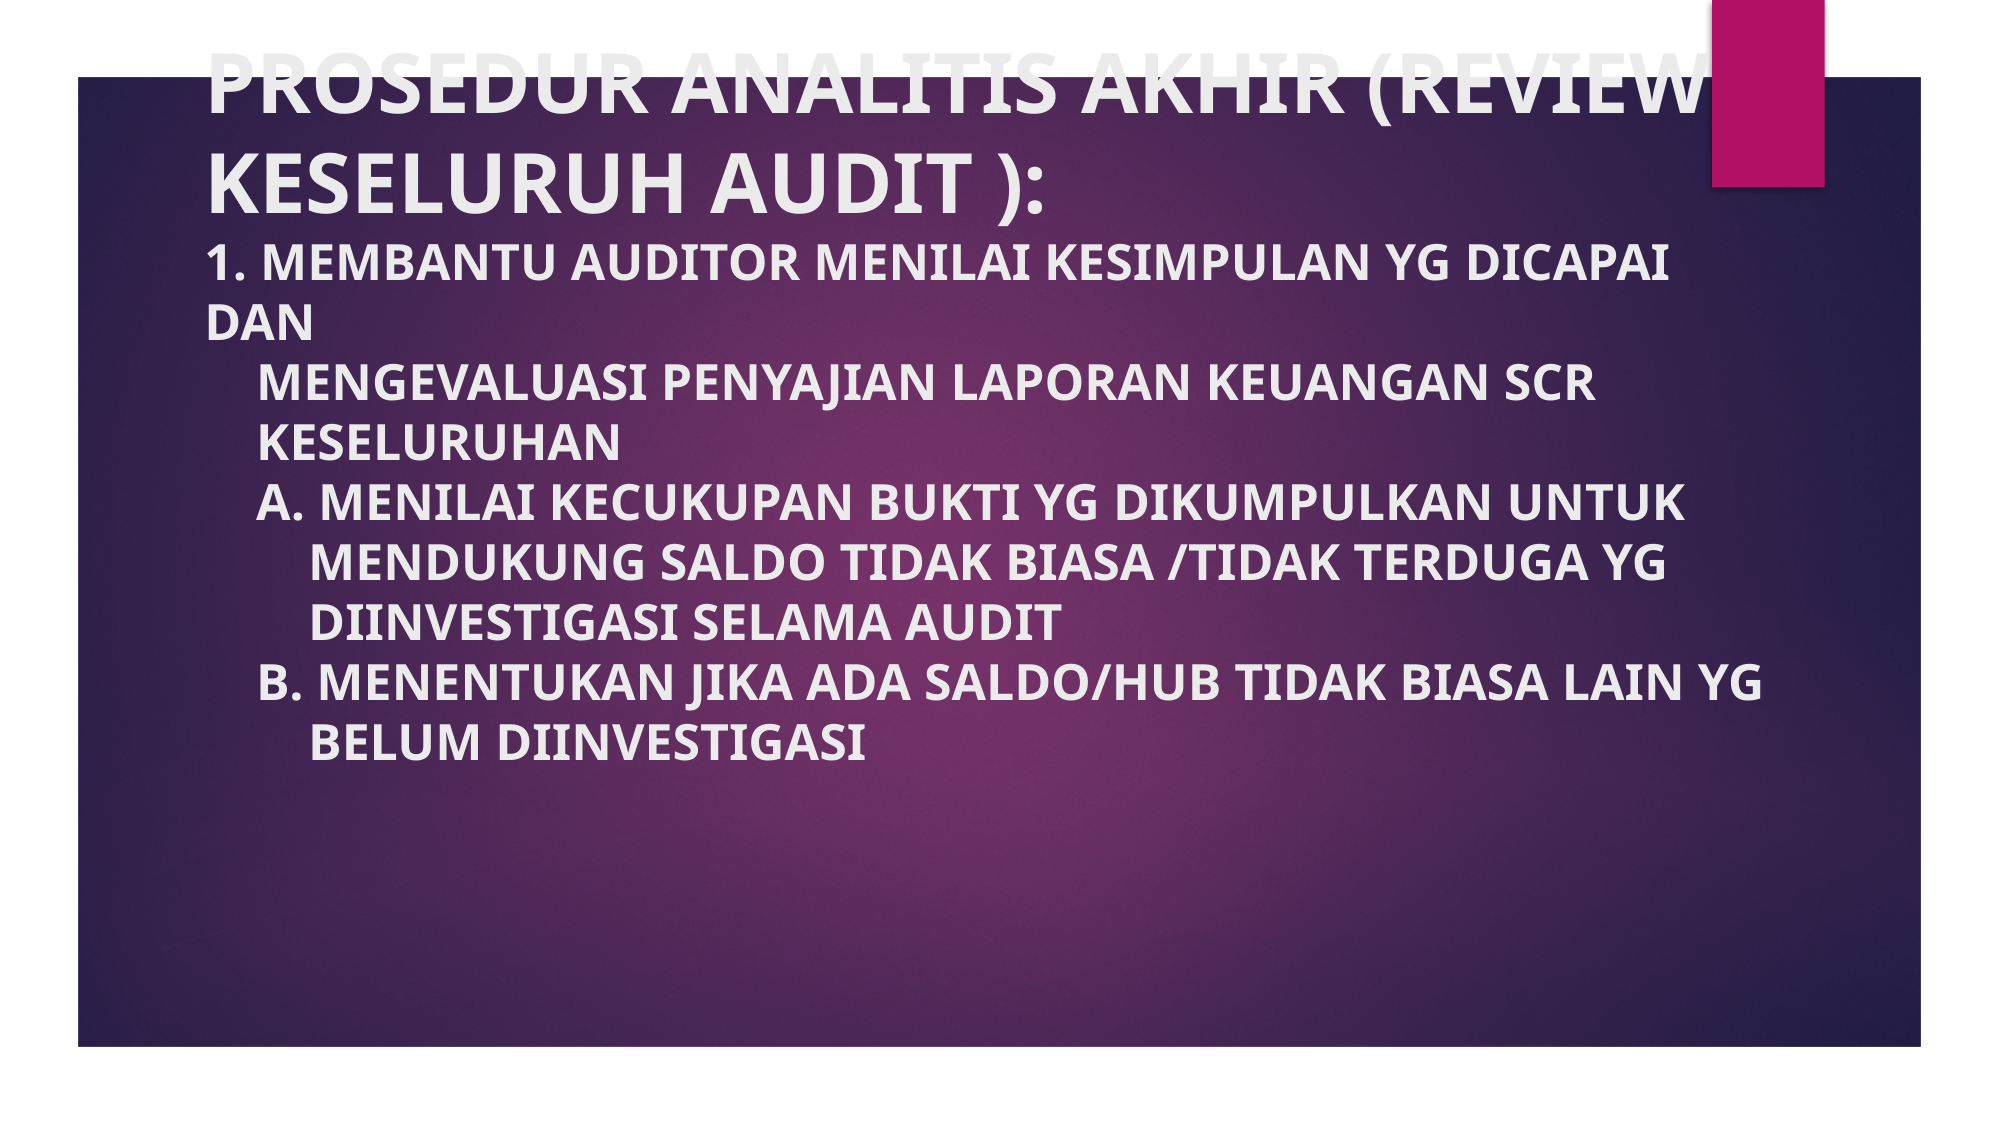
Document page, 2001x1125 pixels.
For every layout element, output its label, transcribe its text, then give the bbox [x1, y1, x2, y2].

title PROSEDUR ANALITIS AKHIR (REVIEW KESELURUH AUDIT ): 1. MEMBANTU AUDITOR MENILAI KESIMPULAN YG DICAPAI DAN MENGEVALUASI PENYAJIAN LAPORAN KEUANGAN SCR KESELURUHAN A. MENILAI KECUKUPAN BUKTI YG DIKUMPULKAN UNTUK MENDUKUNG SALDO TIDAK BIASA /TIDAK TERDUGA YG DIINVESTIGASI SELAMA AUDIT B. MENENTUKAN JIKA ADA SALDO/HUB TIDAK BIASA LAIN YG BELUM DIINVESTIGASI [189, 111, 1807, 979]
